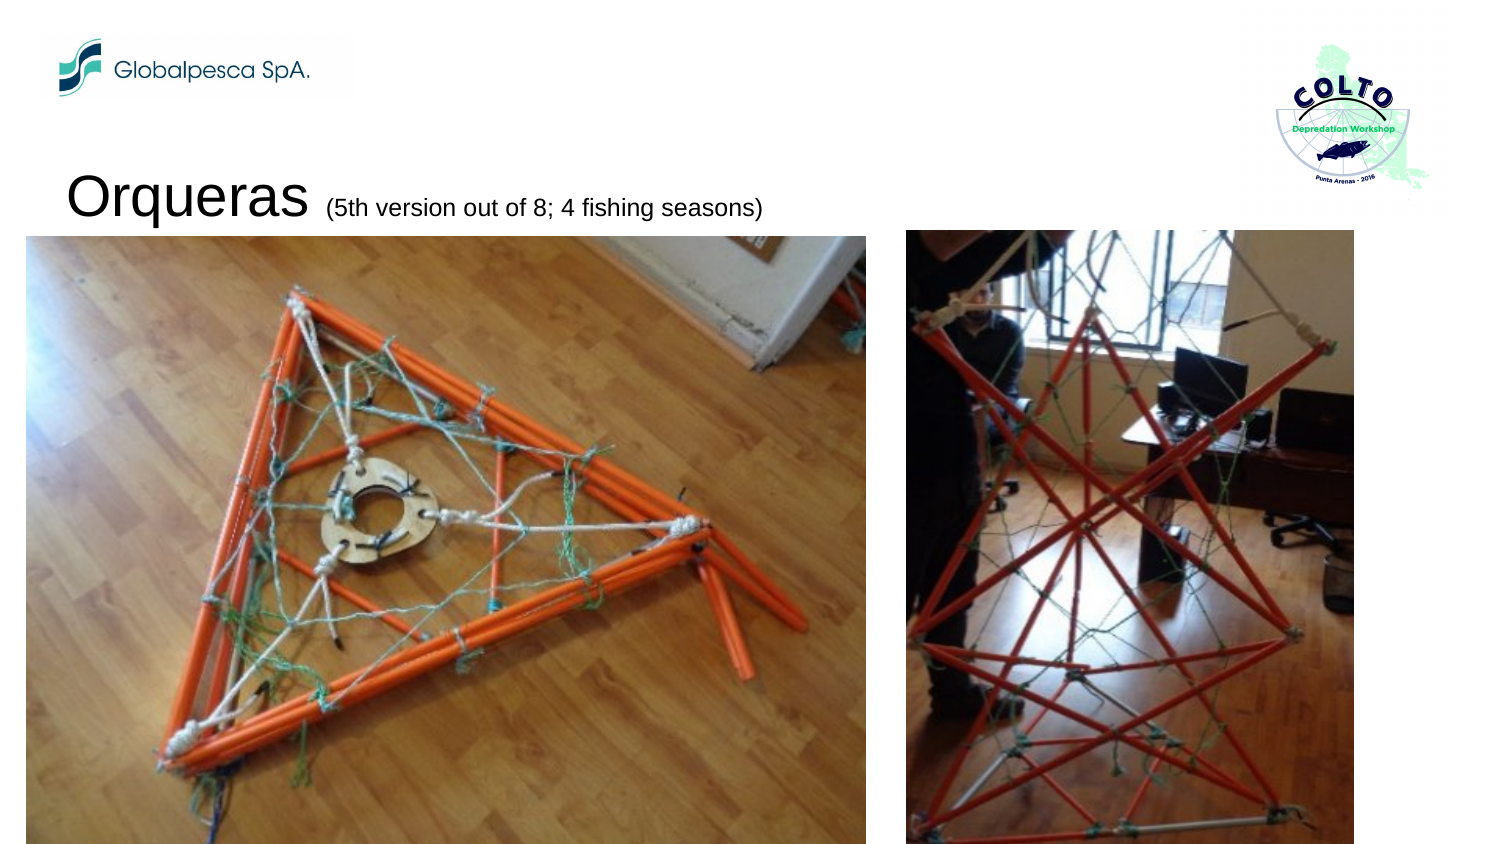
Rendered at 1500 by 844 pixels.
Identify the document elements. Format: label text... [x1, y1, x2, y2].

title Orqueras (5th version out of 8; 4 fishing seasons) [51, 142, 1227, 237]
picture [26, 236, 866, 844]
picture [906, 6, 1458, 844]
picture [40, 34, 355, 99]
